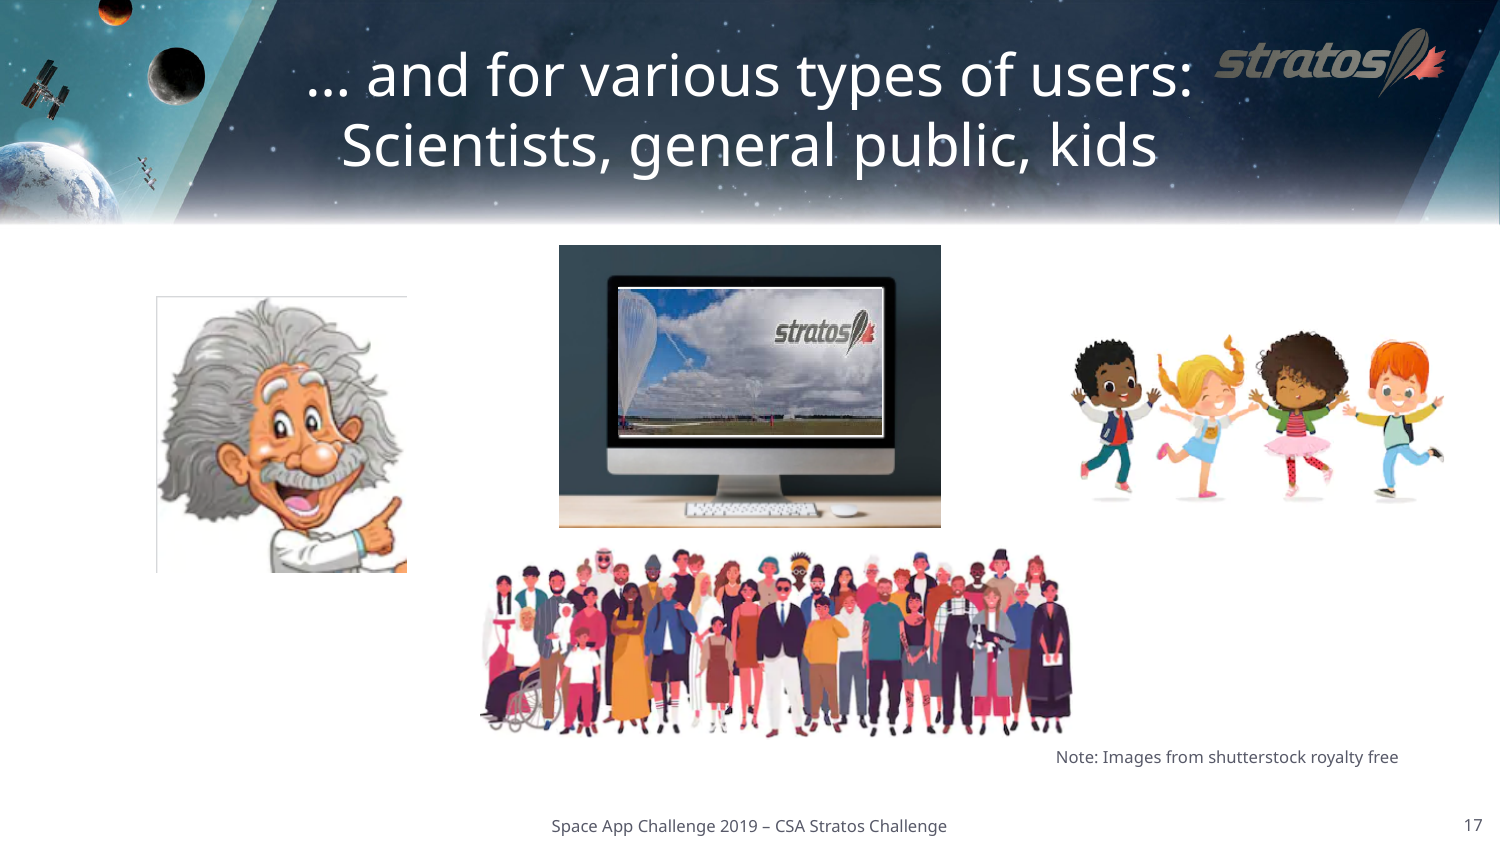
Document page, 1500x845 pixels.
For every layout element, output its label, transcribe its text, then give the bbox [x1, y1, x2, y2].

footer Space App Challenge 2019 – CSA Stratos Challenge [156, 810, 1344, 843]
slide_number 17 [1422, 810, 1498, 843]
picture [0, 218, 1500, 844]
text_box Note: Images from shutterstock royalty free [1041, 739, 1473, 775]
title … and for various types of users: Scientists, general public, kids [0, 0, 1500, 218]
